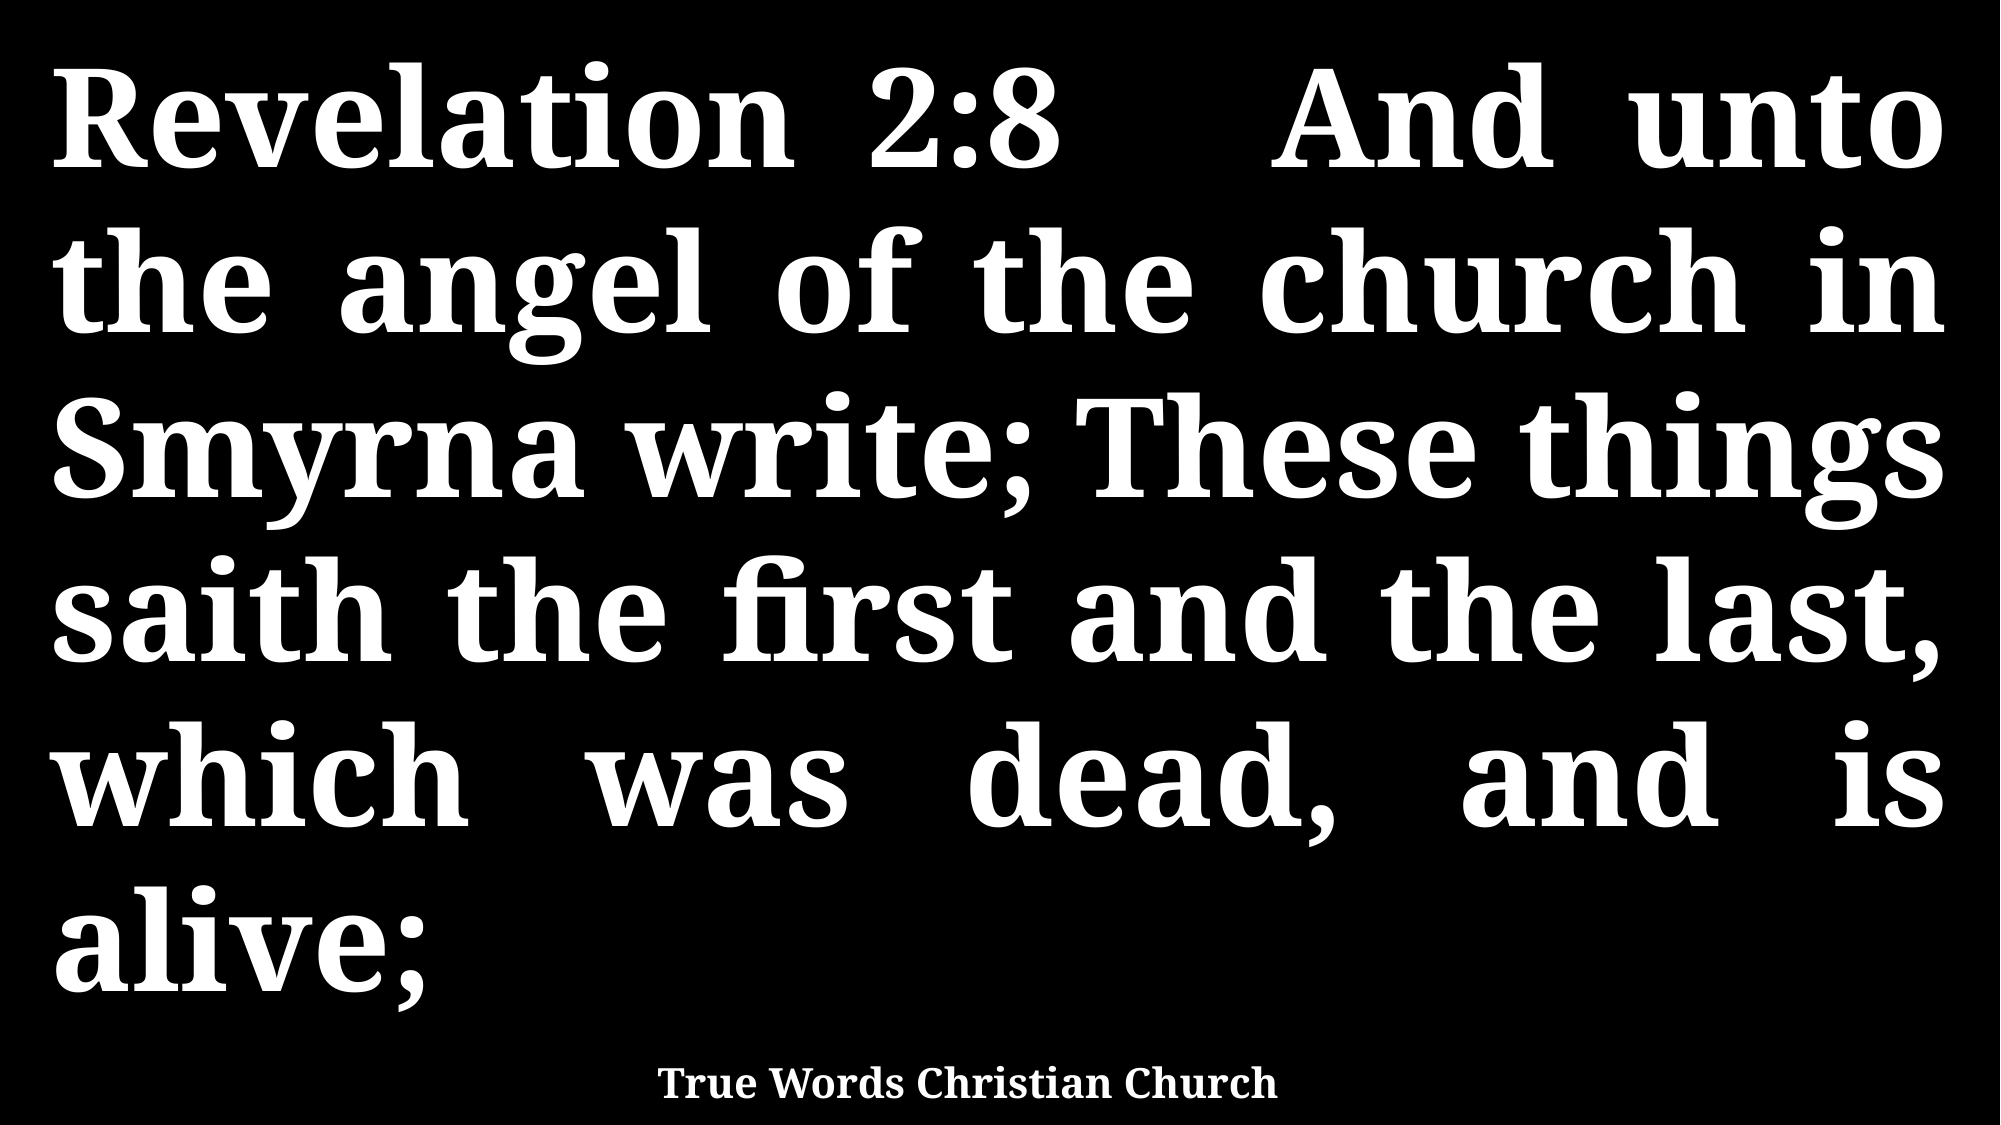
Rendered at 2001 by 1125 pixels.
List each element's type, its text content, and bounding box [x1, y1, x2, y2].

text_box Revelation 2:8 And unto the angel of the church in Smyrna write; These things saith the first and the last, which was dead, and is alive; [35, 22, 1965, 1027]
text_box True Words Christian Church [642, 1049, 1294, 1114]
